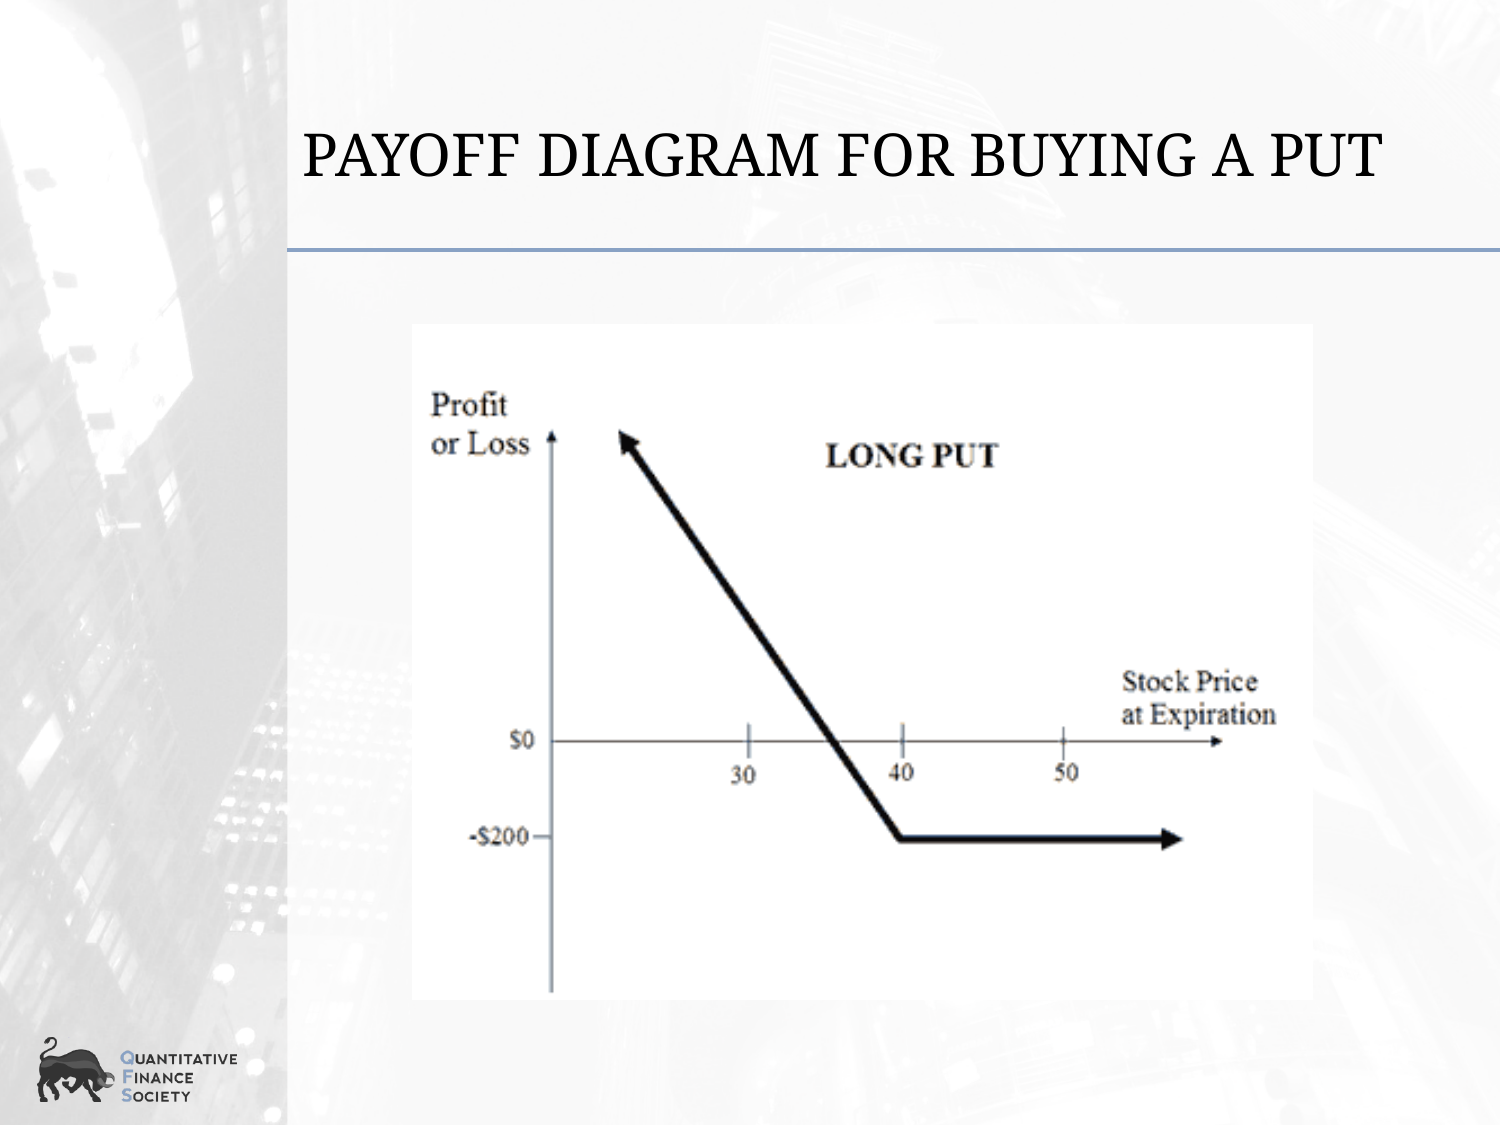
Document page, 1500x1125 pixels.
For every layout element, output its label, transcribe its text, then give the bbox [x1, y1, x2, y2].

picture [37, 1037, 237, 1102]
picture [412, 324, 1313, 1001]
title Payoff Diagram For Buying A Put [287, 87, 1438, 218]
